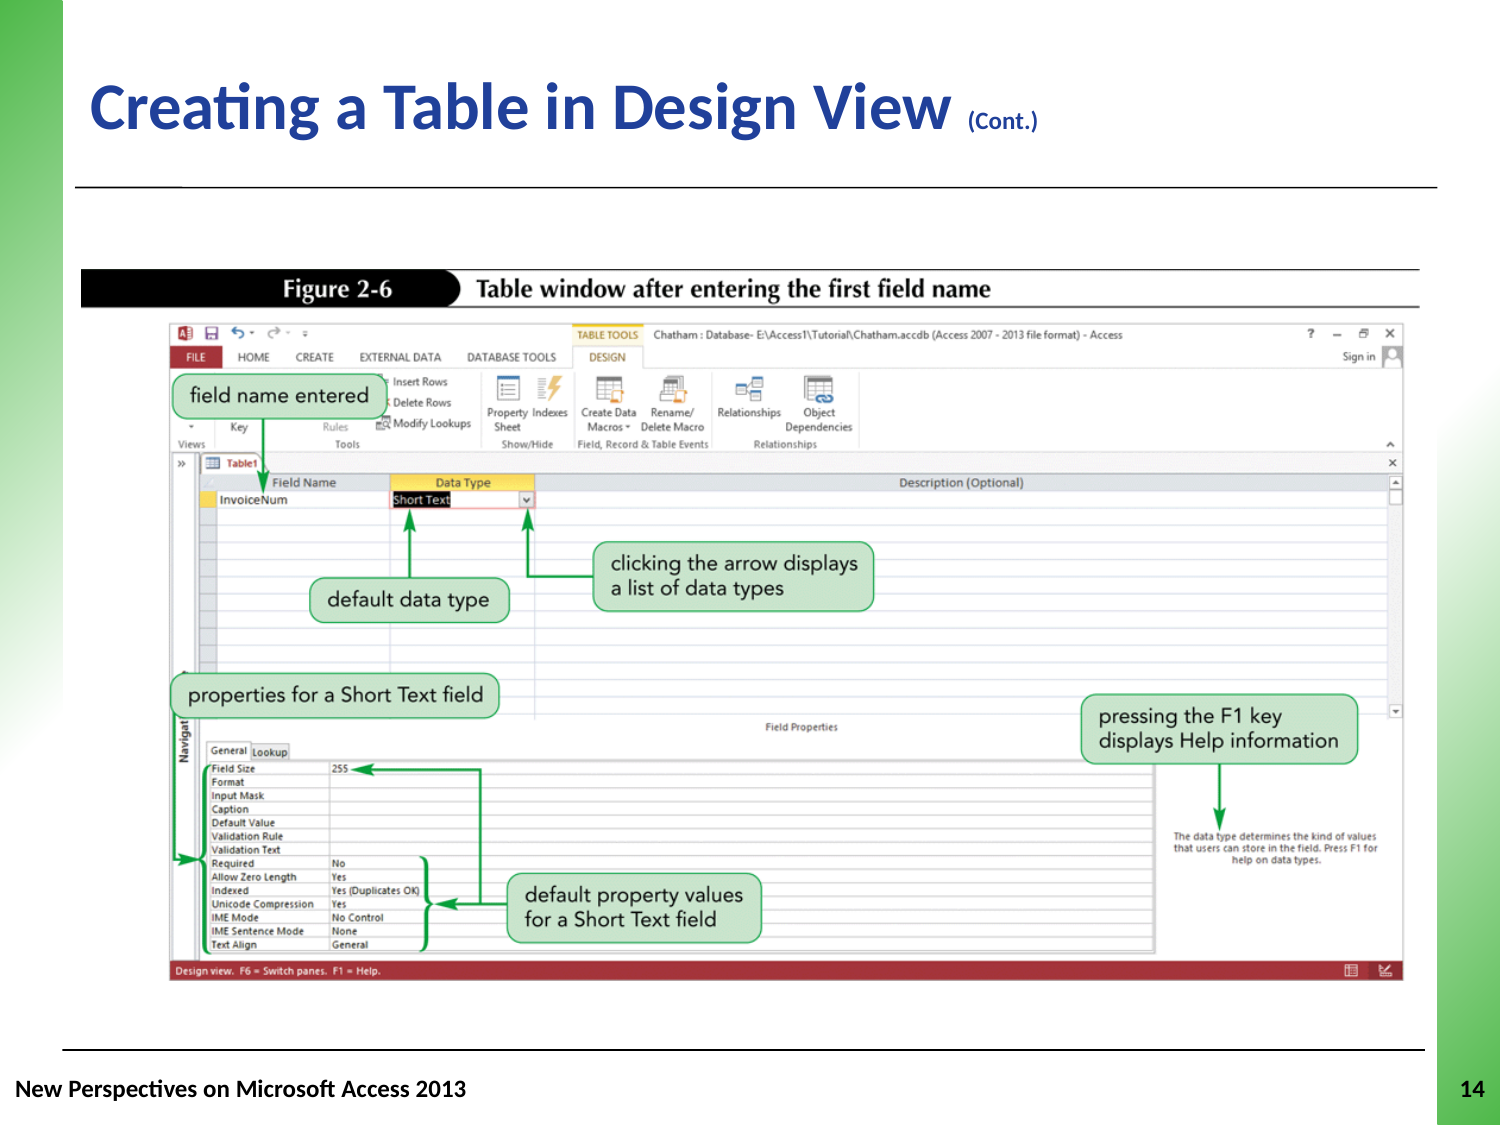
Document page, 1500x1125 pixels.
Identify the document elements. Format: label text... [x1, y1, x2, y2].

footer New Perspectives on Microsoft Access 2013 [0, 1050, 1350, 1125]
picture [81, 268, 1420, 982]
title Creating a Table in Design View (Cont.) [74, 24, 1438, 181]
slide_number 14 [1412, 1050, 1500, 1125]
